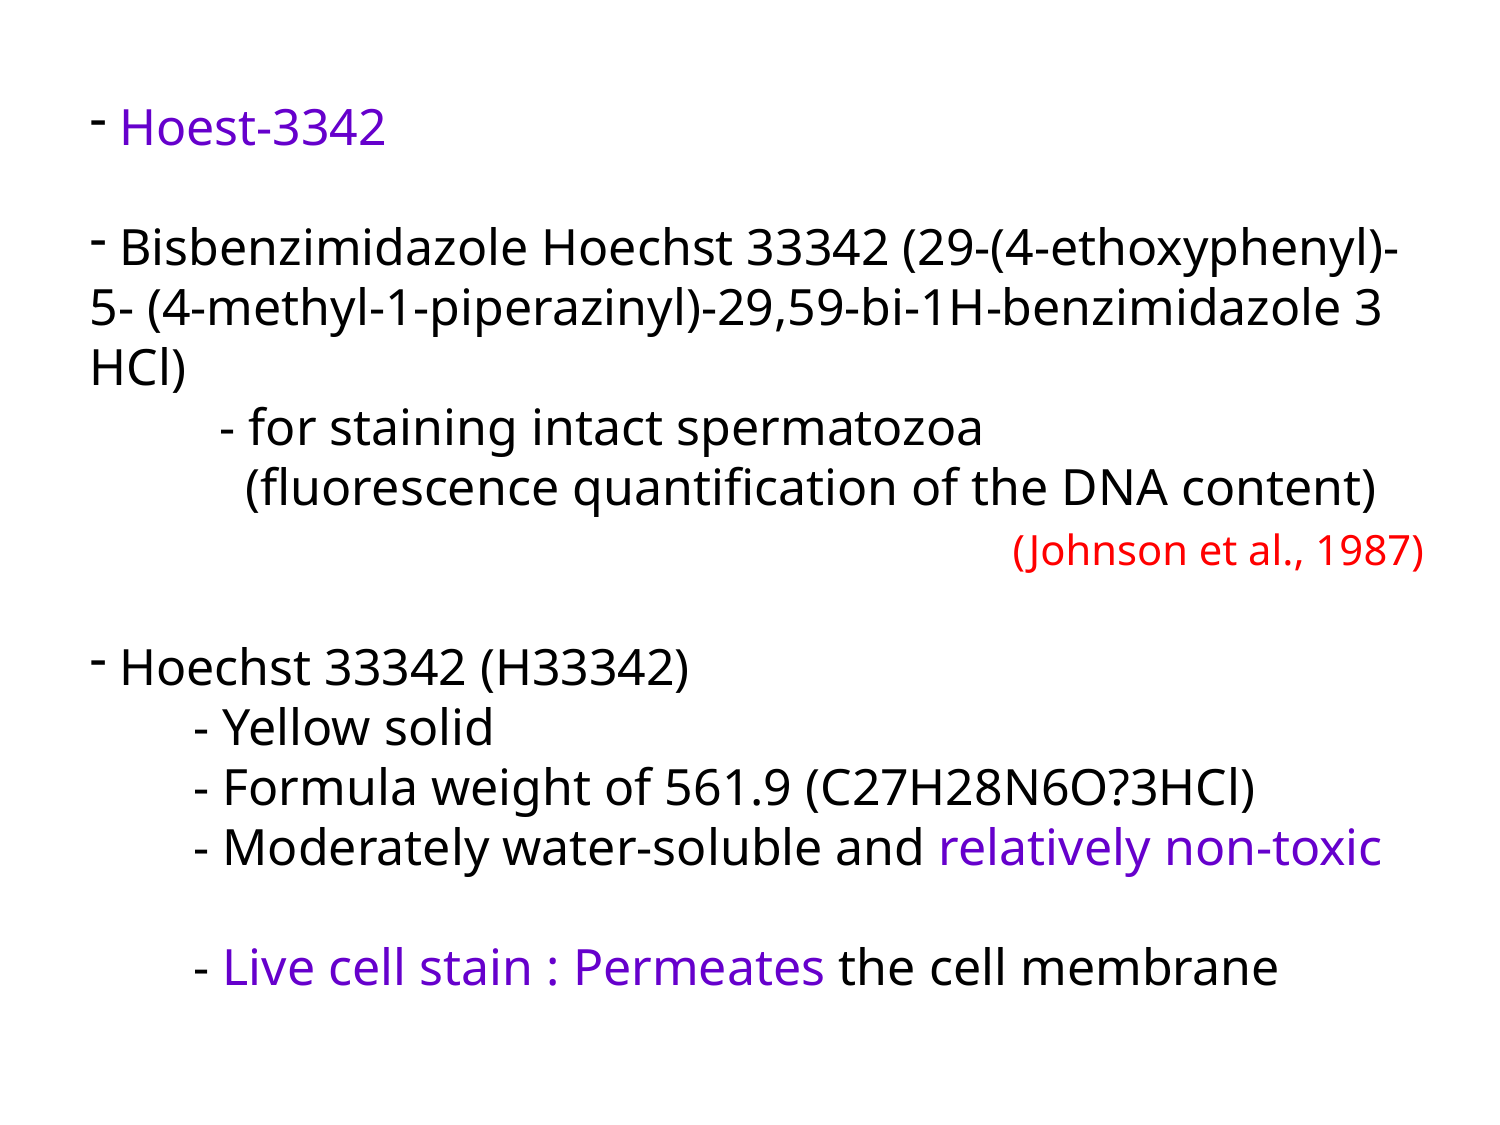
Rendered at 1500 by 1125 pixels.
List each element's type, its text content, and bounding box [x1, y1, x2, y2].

text_box Hoest-3342 Bisbenzimidazole Hoechst 33342 (29-(4-ethoxyphenyl)-5- (4-methyl-1-piperazinyl)-29,59-bi-1H-benzimidazole 3 HCl) - for staining intact spermatozoa (fluorescence quantification of the DNA content) (Johnson et al., 1987) Hoechst 33342 (H33342) - Yellow solid - Formula weight of 561.9 (C27H28N6O?3HCl) - Moderately water-soluble and relatively non-toxic - Live cell stain : Permeates the cell membrane [75, 88, 1450, 1064]
